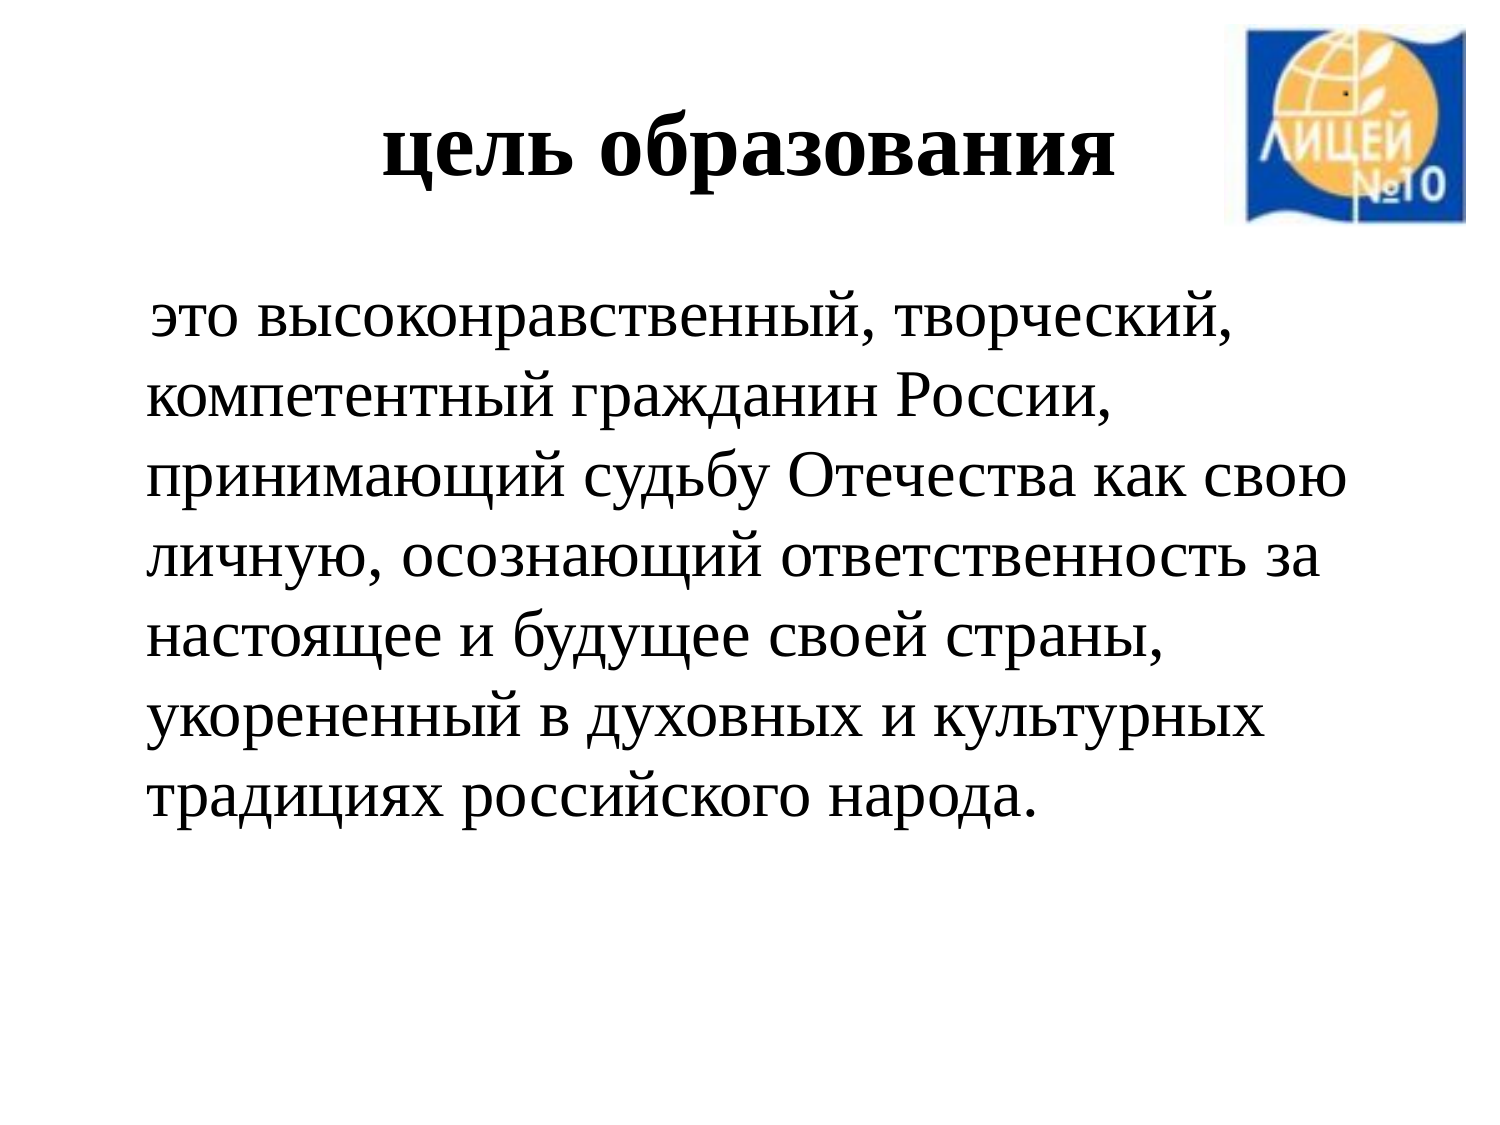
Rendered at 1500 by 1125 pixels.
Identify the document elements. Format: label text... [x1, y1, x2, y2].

picture [1224, 24, 1466, 229]
list это высоконравственный, творческий, компетентный гражданин России, принимающий судьбу Отечества как свою личную, осознающий ответственность за настоящее и будущее своей страны, укорененный в духовных и культурных традициях российского народа. [75, 262, 1425, 1005]
title цель образования [75, 45, 1220, 233]
